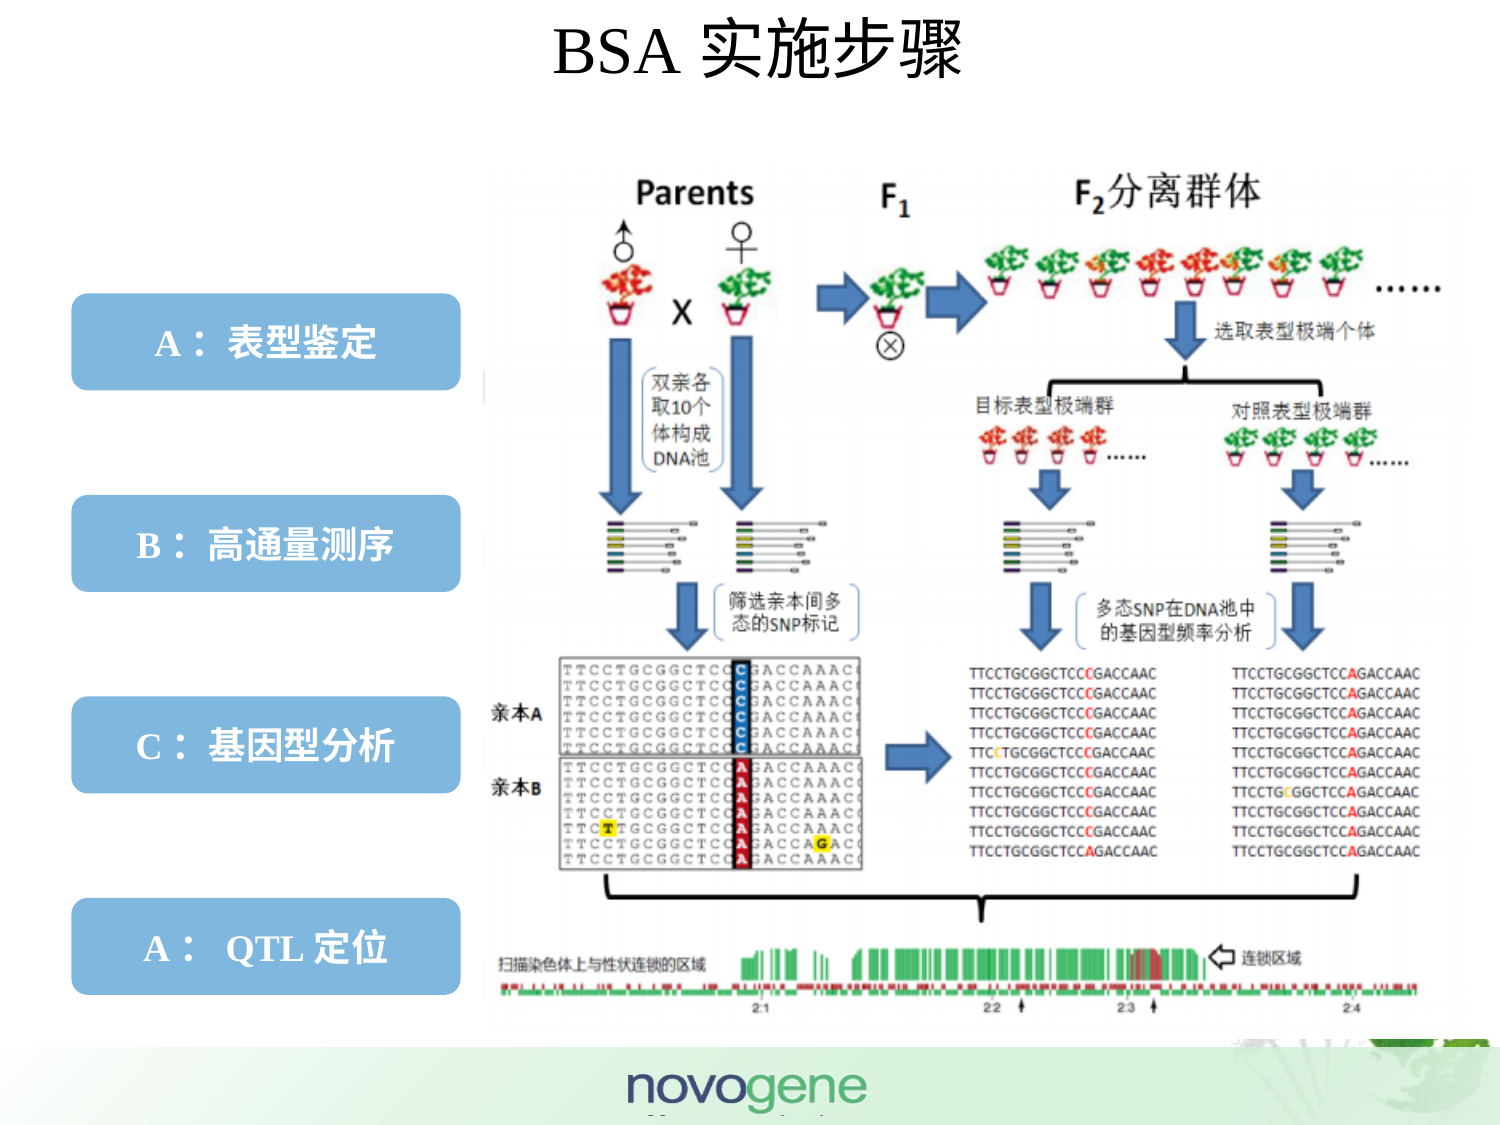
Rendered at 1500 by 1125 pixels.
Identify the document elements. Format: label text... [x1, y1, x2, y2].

text_box C：基因型分析 [66, 691, 466, 798]
text_box A：QTL定位 [66, 893, 466, 1000]
text_box A：表型鉴定 [66, 288, 466, 395]
picture [454, 145, 1500, 1047]
text_box B：高通量测序 [66, 490, 466, 597]
text_box BSA实施步骤 [537, 0, 980, 95]
picture [608, 1070, 880, 1116]
